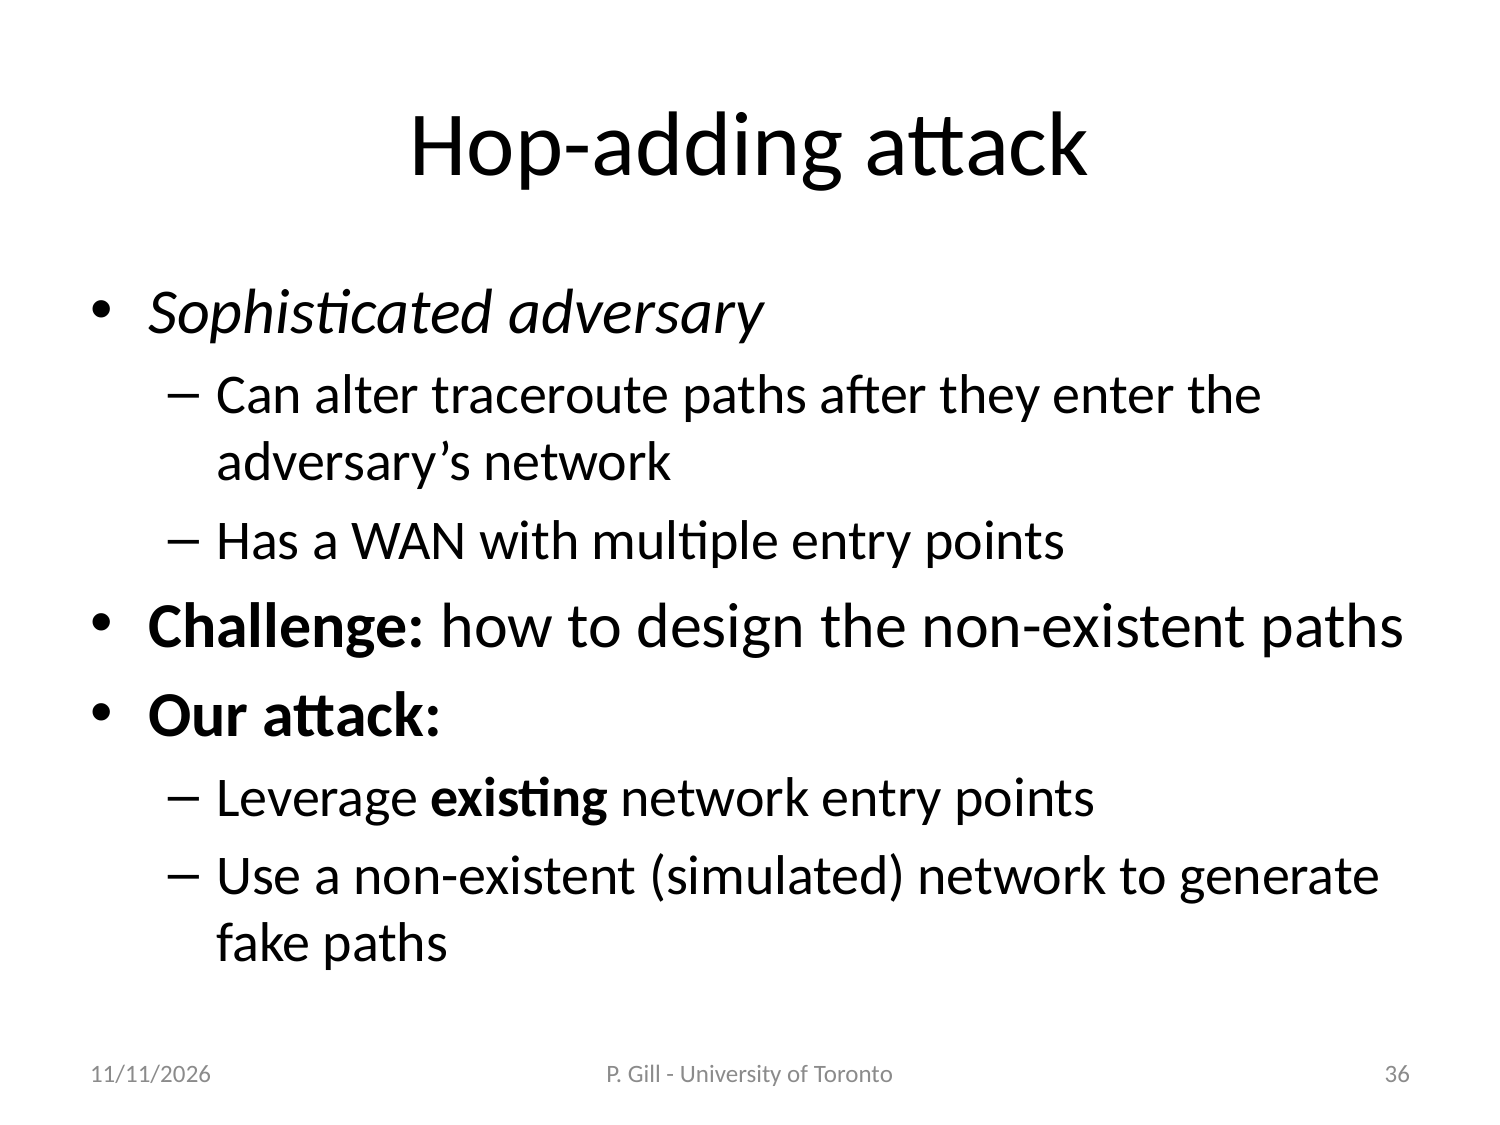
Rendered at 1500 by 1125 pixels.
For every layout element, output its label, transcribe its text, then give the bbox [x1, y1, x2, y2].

list Sophisticated adversary Can alter traceroute paths after they enter the adversary’s network Has a WAN with multiple entry points Challenge: how to design the non-existent paths Our attack: Leverage existing network entry points Use a non-existent (simulated) network to generate fake paths [75, 262, 1425, 1005]
slide_number 36 [1074, 1042, 1425, 1103]
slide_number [75, 1042, 425, 1103]
title Hop-adding attack [75, 45, 1425, 233]
footer P. Gill - University of Toronto [512, 1042, 988, 1103]
